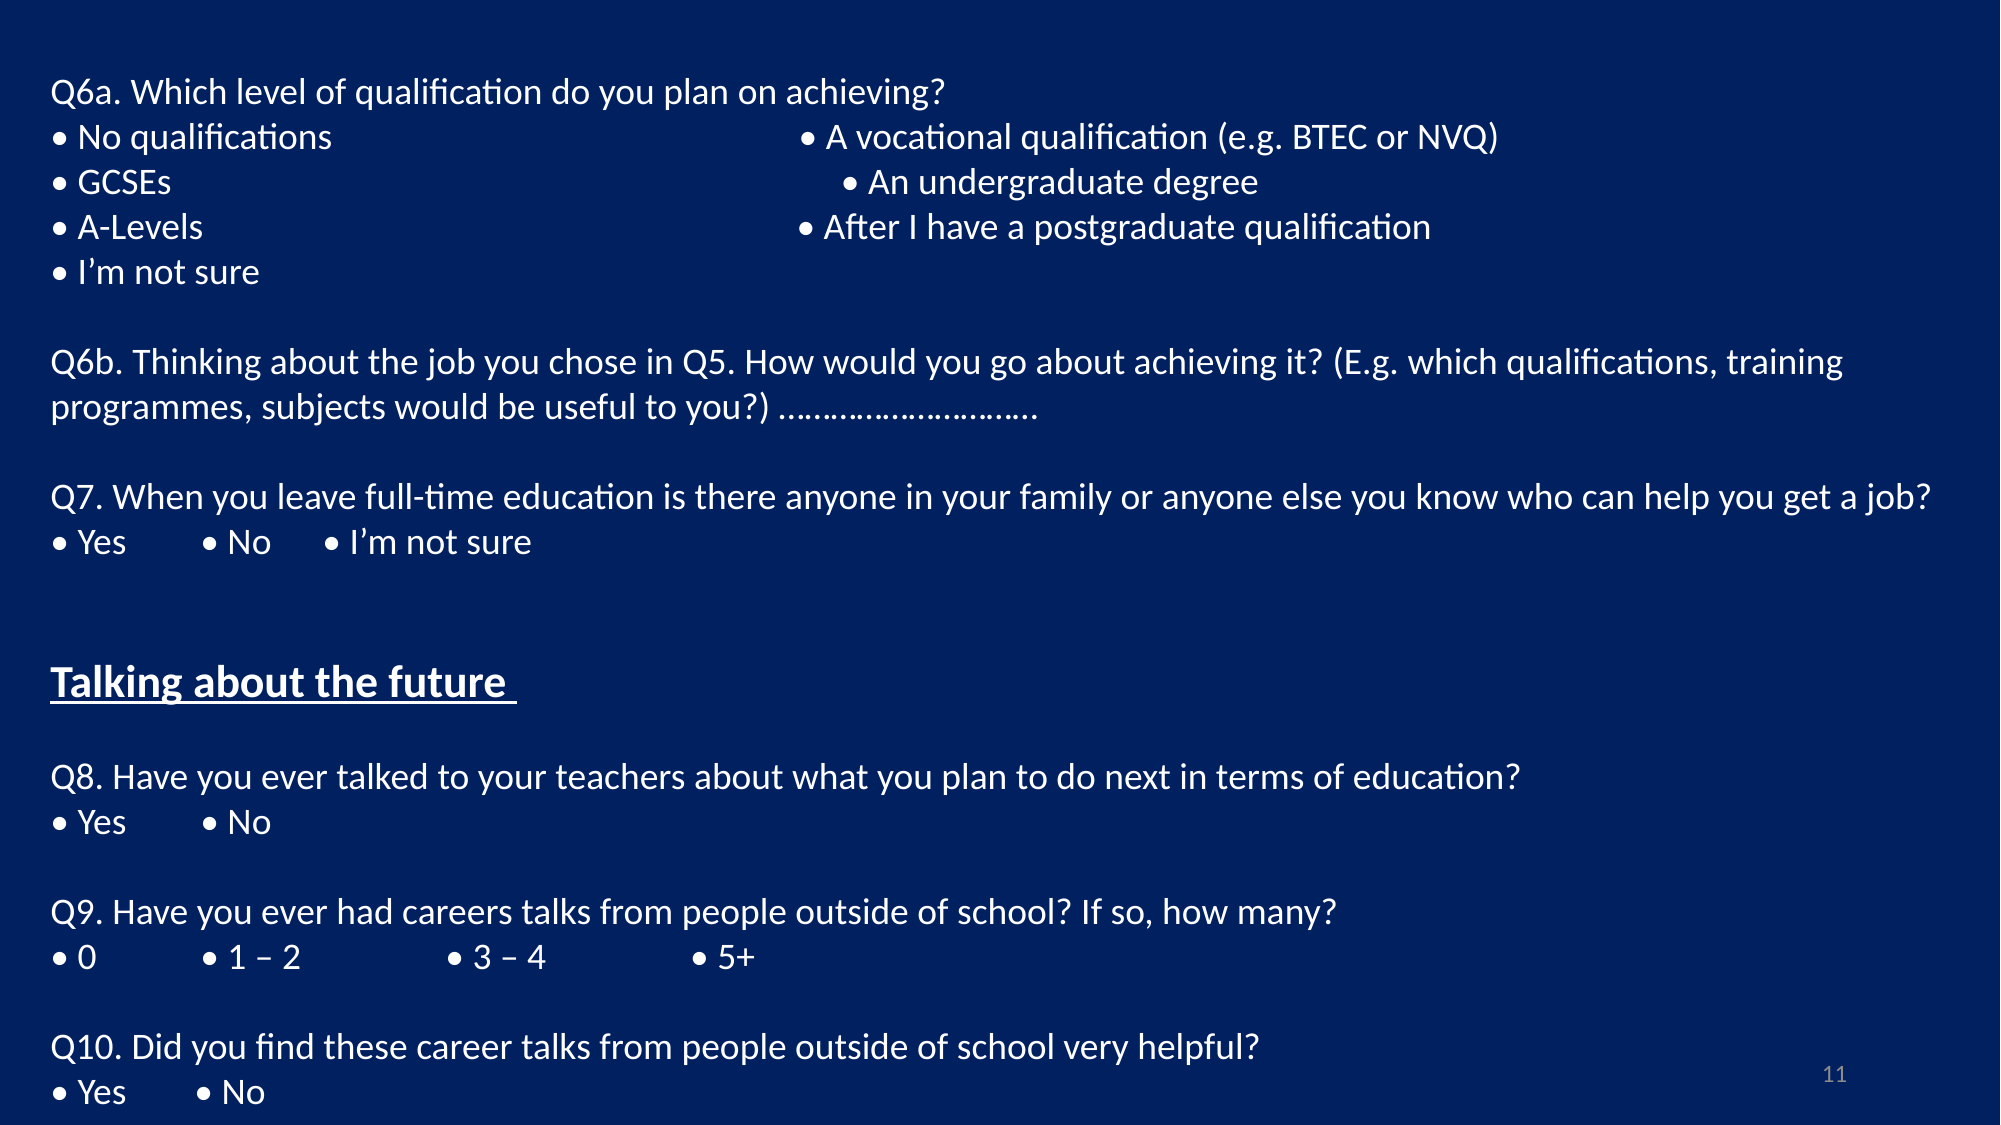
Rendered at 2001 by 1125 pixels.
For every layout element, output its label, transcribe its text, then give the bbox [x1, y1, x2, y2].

text_box Q6a. Which level of qualification do you plan on achieving? • No qualifications • A vocational qualification (e.g. BTEC or NVQ) • GCSEs • An undergraduate degree • A-Levels • After I have a postgraduate qualification • I’m not sure Q6b. Thinking about the job you chose in Q5. How would you go about achieving it? (E.g. which qualifications, training programmes, subjects would be useful to you?) ………………………… Q7. When you leave full-time education is there anyone in your family or anyone else you know who can help you get a job? • Yes • No • I’m not sure Talking about the future Q8. Have you ever talked to your teachers about what you plan to do next in terms of education? • Yes • No Q9. Have you ever had careers talks from people outside of school? If so, how many? • 0 • 1 – 2 • 3 – 4 • 5+ Q10. Did you find these career talks from people outside of school very helpful? • Yes • No [35, 59, 1960, 1120]
